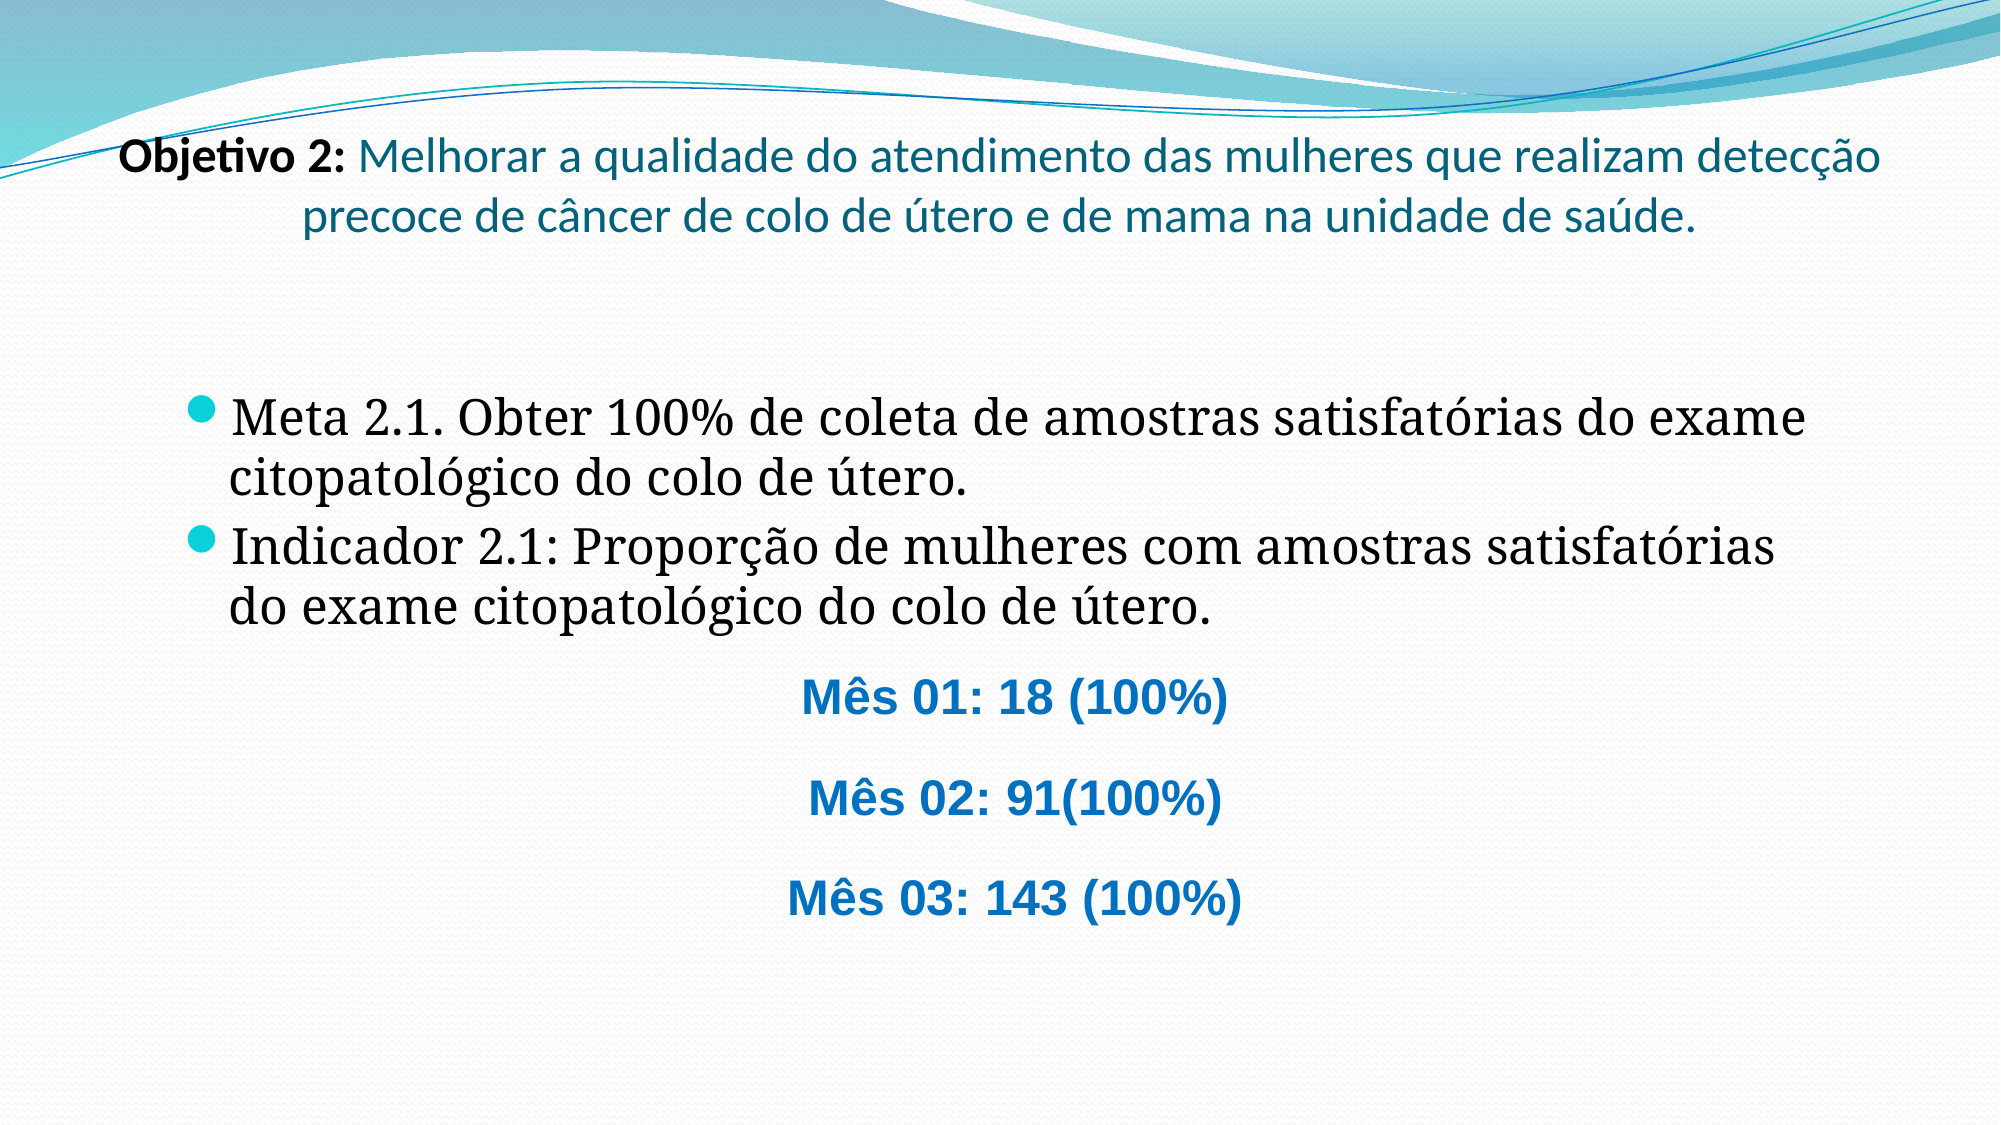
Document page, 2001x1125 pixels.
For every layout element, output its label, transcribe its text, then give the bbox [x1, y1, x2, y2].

list Meta 2.1. Obter 100% de coleta de amostras satisfatórias do exame citopatológico do colo de útero. Indicador 2.1: Proporção de mulheres com amostras satisfatórias do exame citopatológico do colo de útero. Mês 01: 18 (100%) Mês 02: 91(100%) Mês 03: 143 (100%) [169, 307, 1863, 627]
title Objetivo 2: Melhorar a qualidade do atendimento das mulheres que realizam detecção precoce de câncer de colo de útero e de mama na unidade de saúde. [99, 115, 1900, 303]
